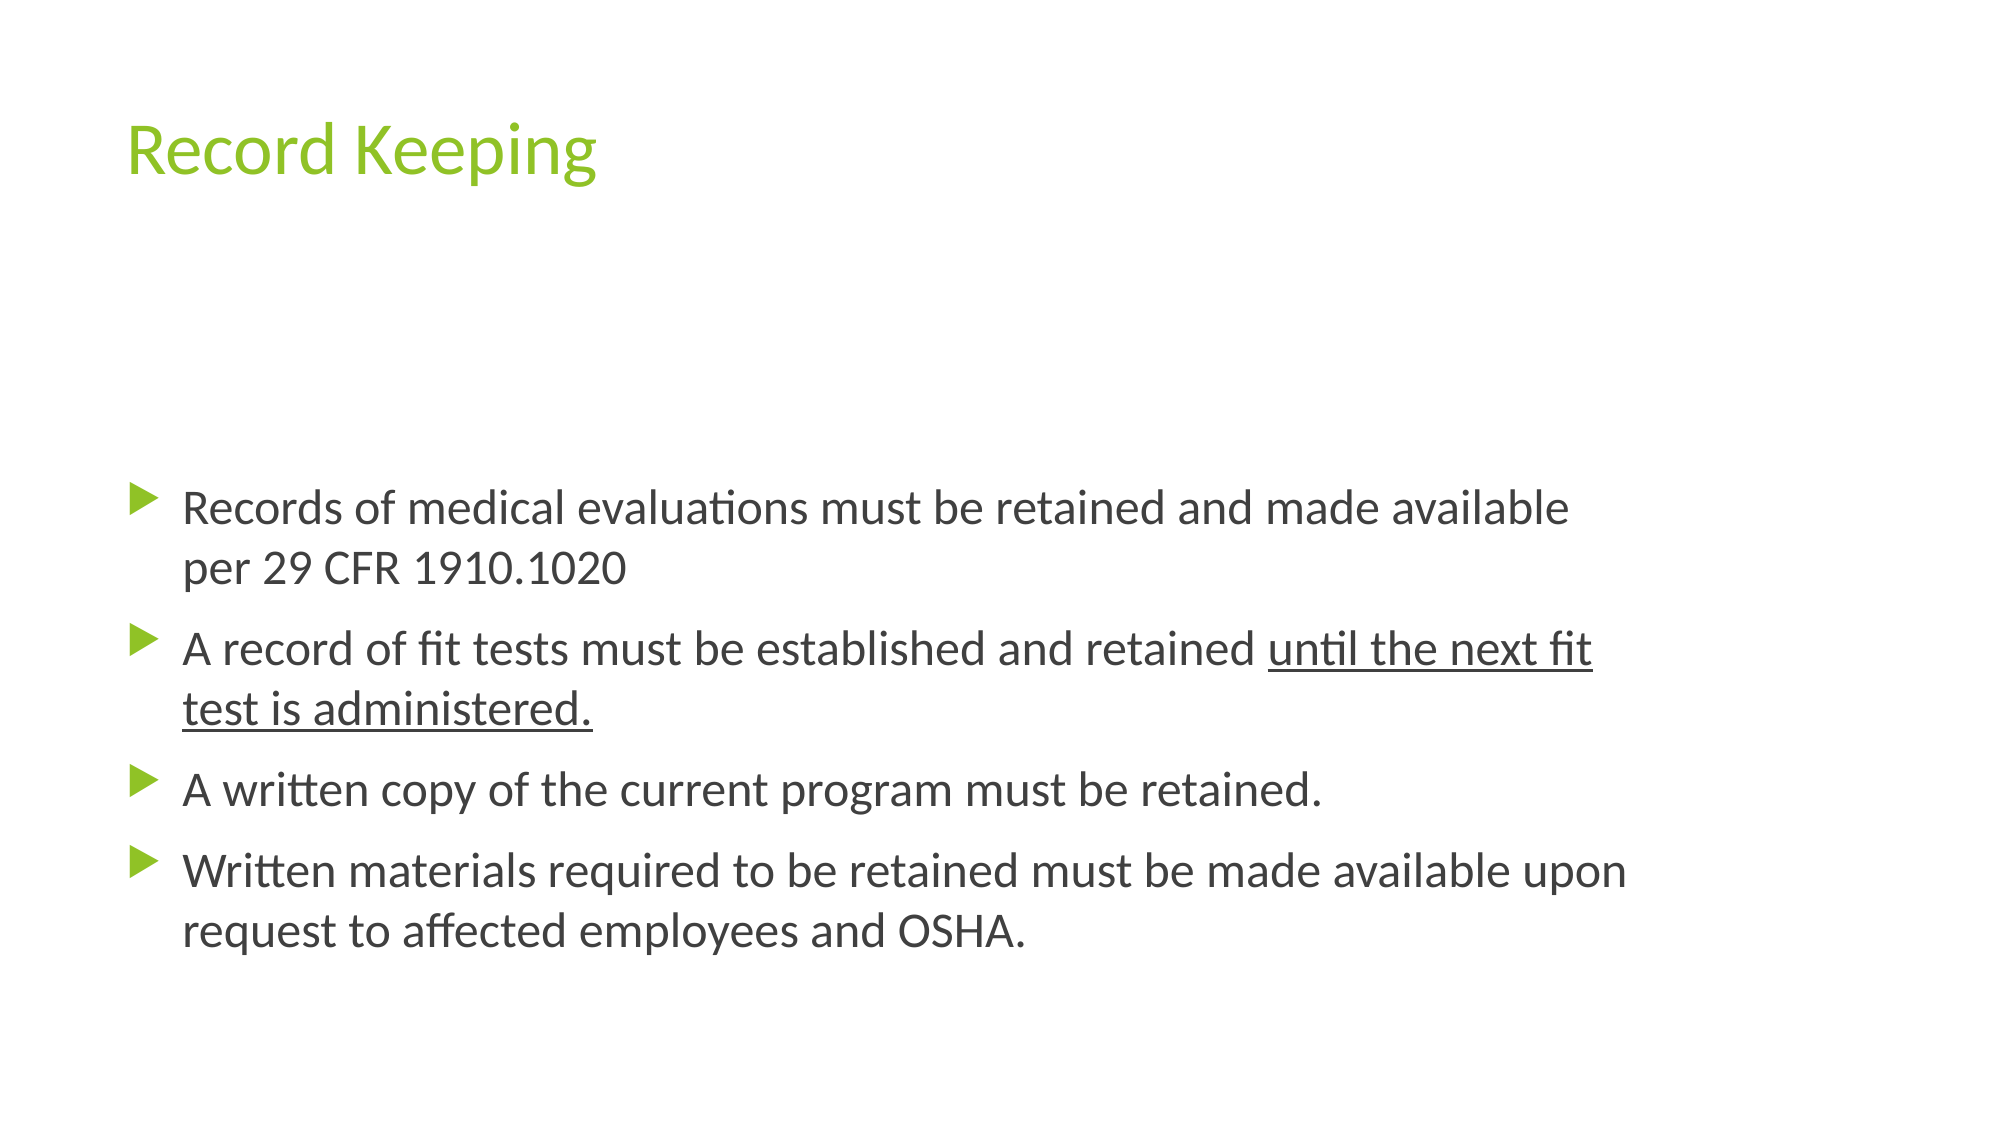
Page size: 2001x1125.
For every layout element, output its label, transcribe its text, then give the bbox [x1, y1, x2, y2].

list Records of medical evaluations must be retained and made available per 29 CFR 1910.1020 A record of fit tests must be established and retained until the next fit test is administered. A written copy of the current program must be retained. Written materials required to be retained must be made available upon request to affected employees and OSHA. [111, 466, 1658, 1125]
title Record Keeping [111, 92, 1522, 309]
